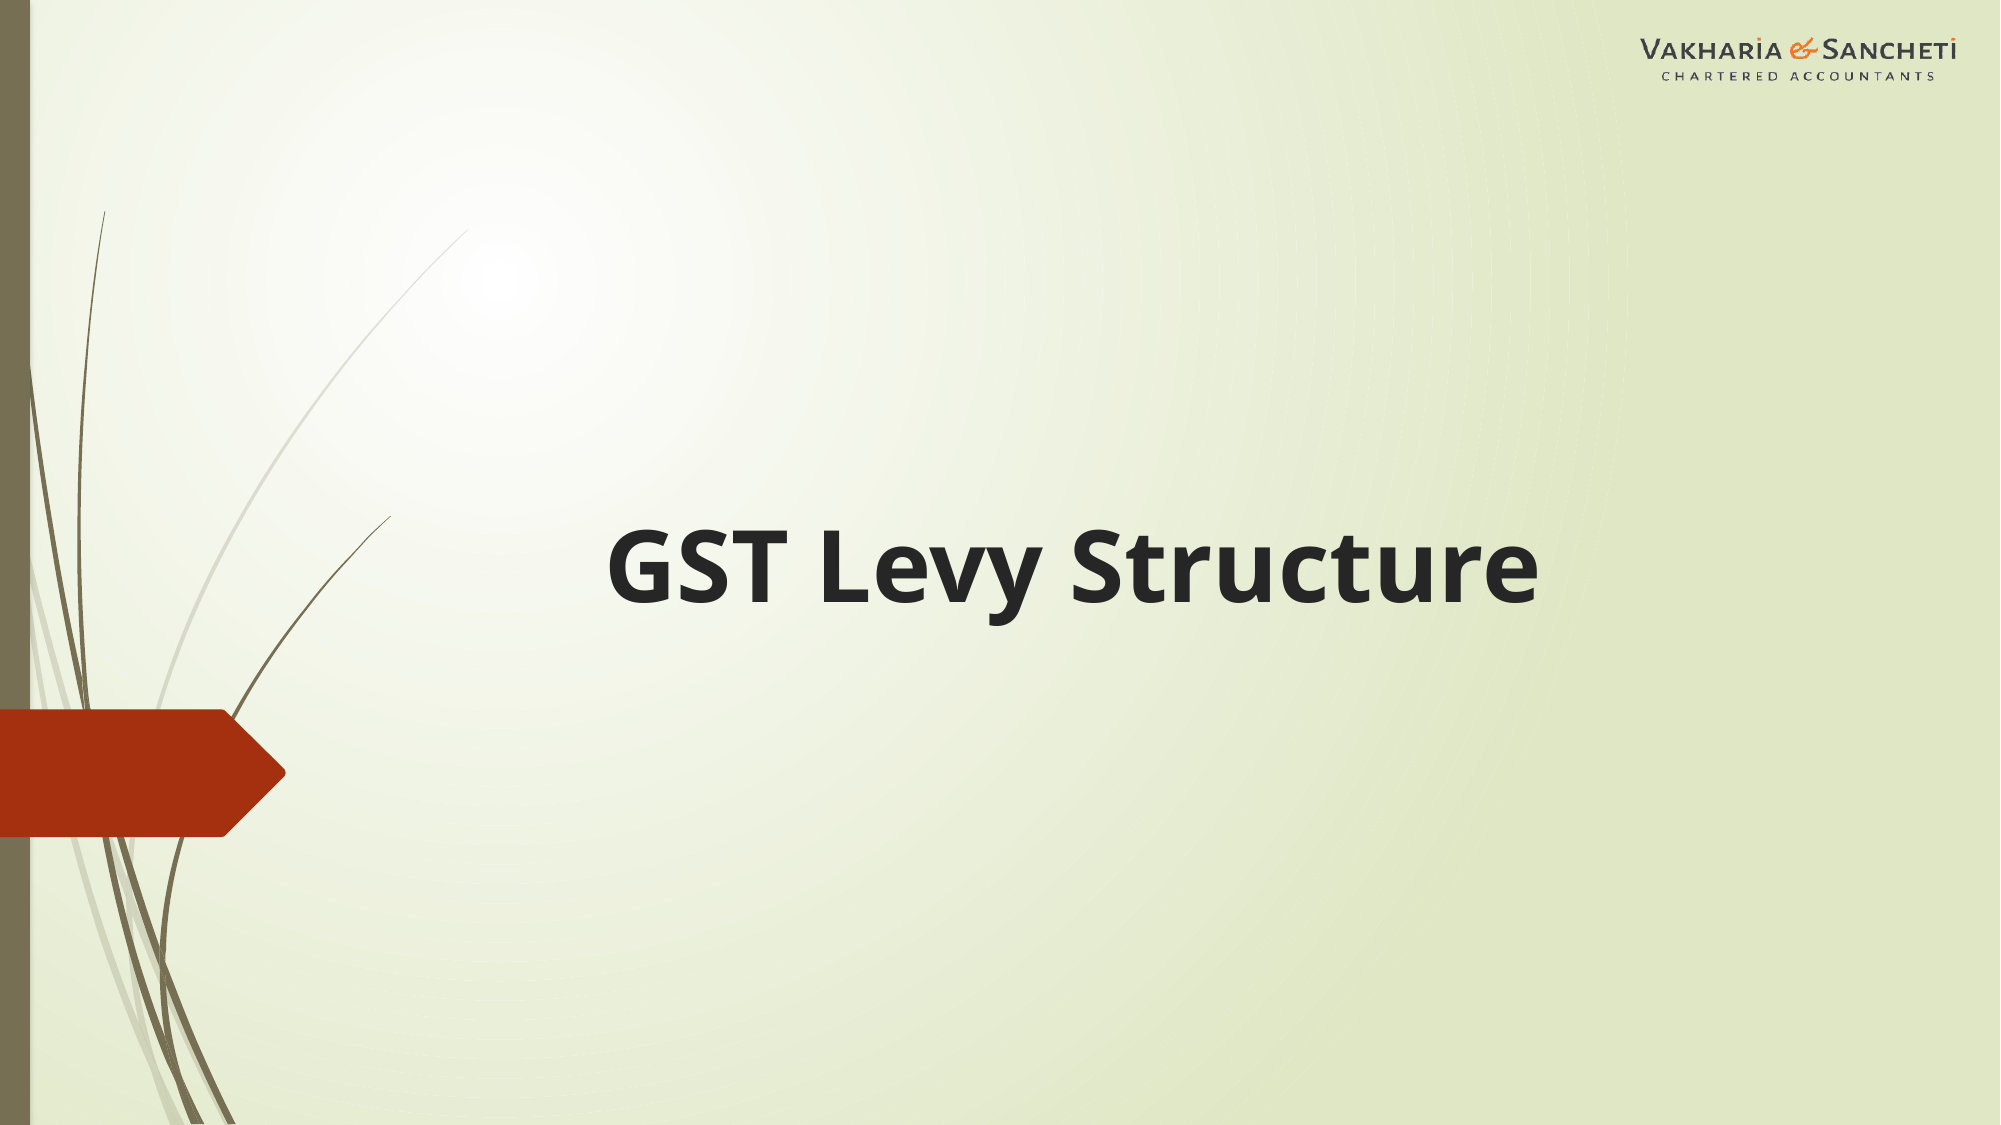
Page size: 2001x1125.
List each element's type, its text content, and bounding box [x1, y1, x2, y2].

picture [1639, 36, 1956, 82]
title GST Levy Structure [342, 258, 1805, 631]
